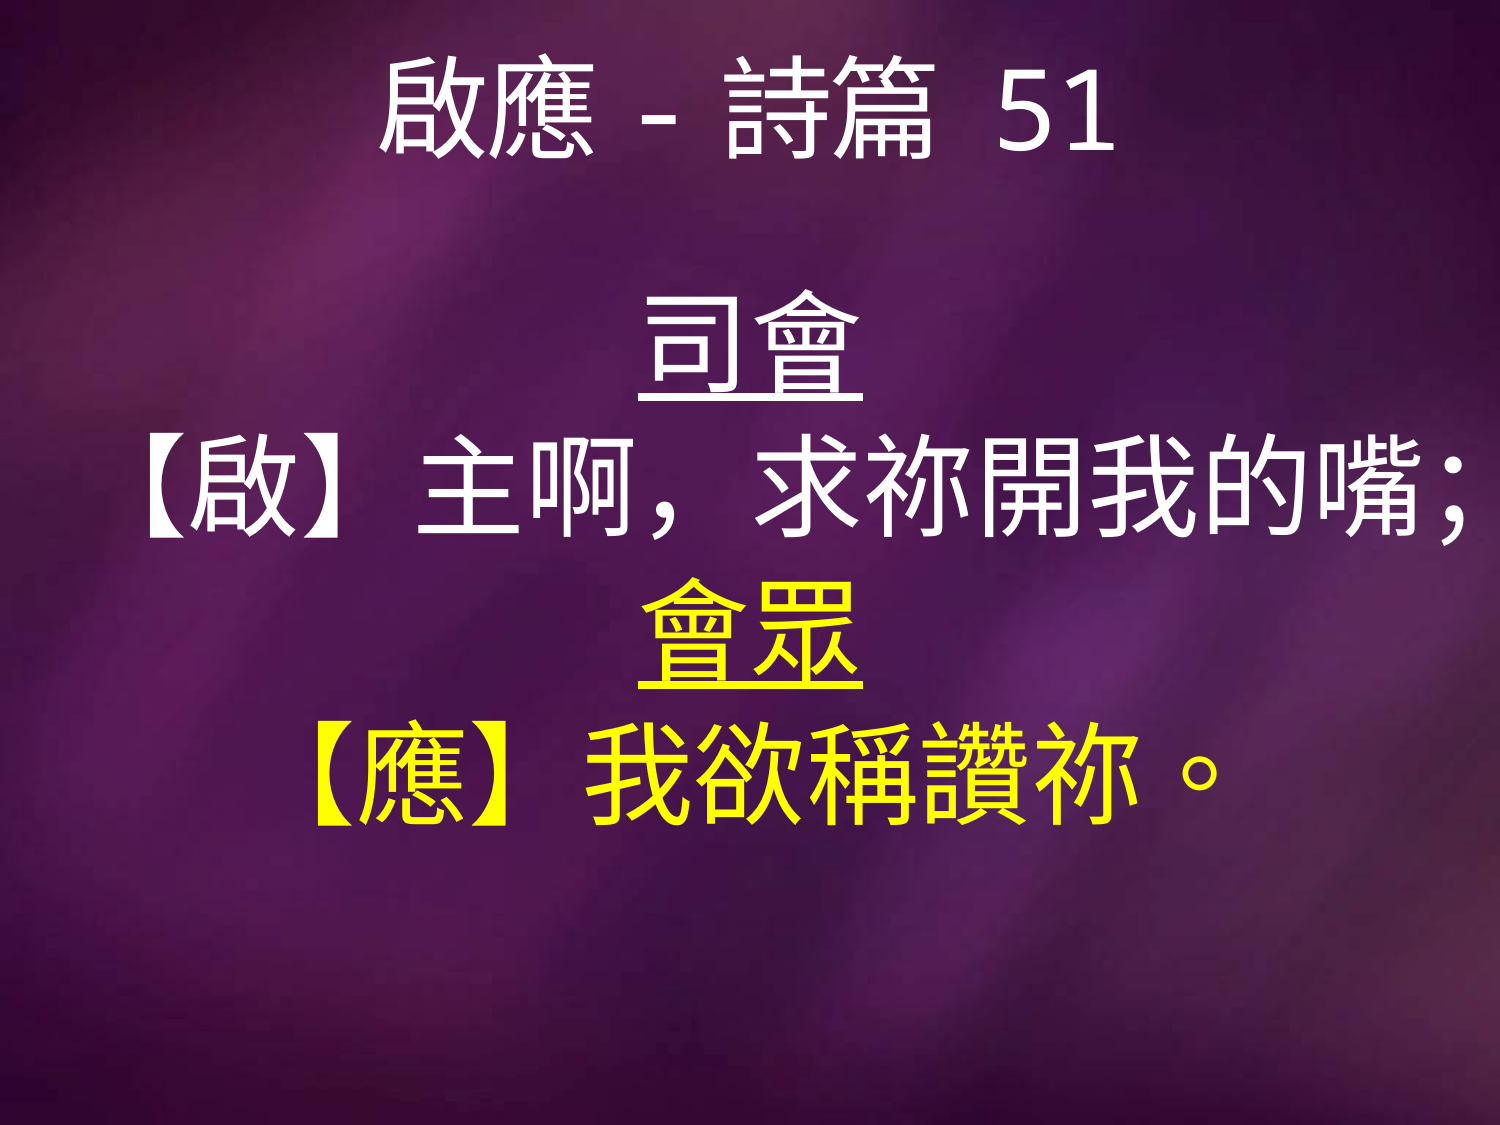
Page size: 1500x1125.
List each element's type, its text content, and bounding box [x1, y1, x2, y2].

list 司會 【啟】主啊，求祢開我的嘴； 會眾 【應】我欲稱讚祢。 [62, 287, 1438, 860]
picture [0, 0, 1500, 1125]
title 啟應-詩篇 51 [62, 37, 1438, 174]
